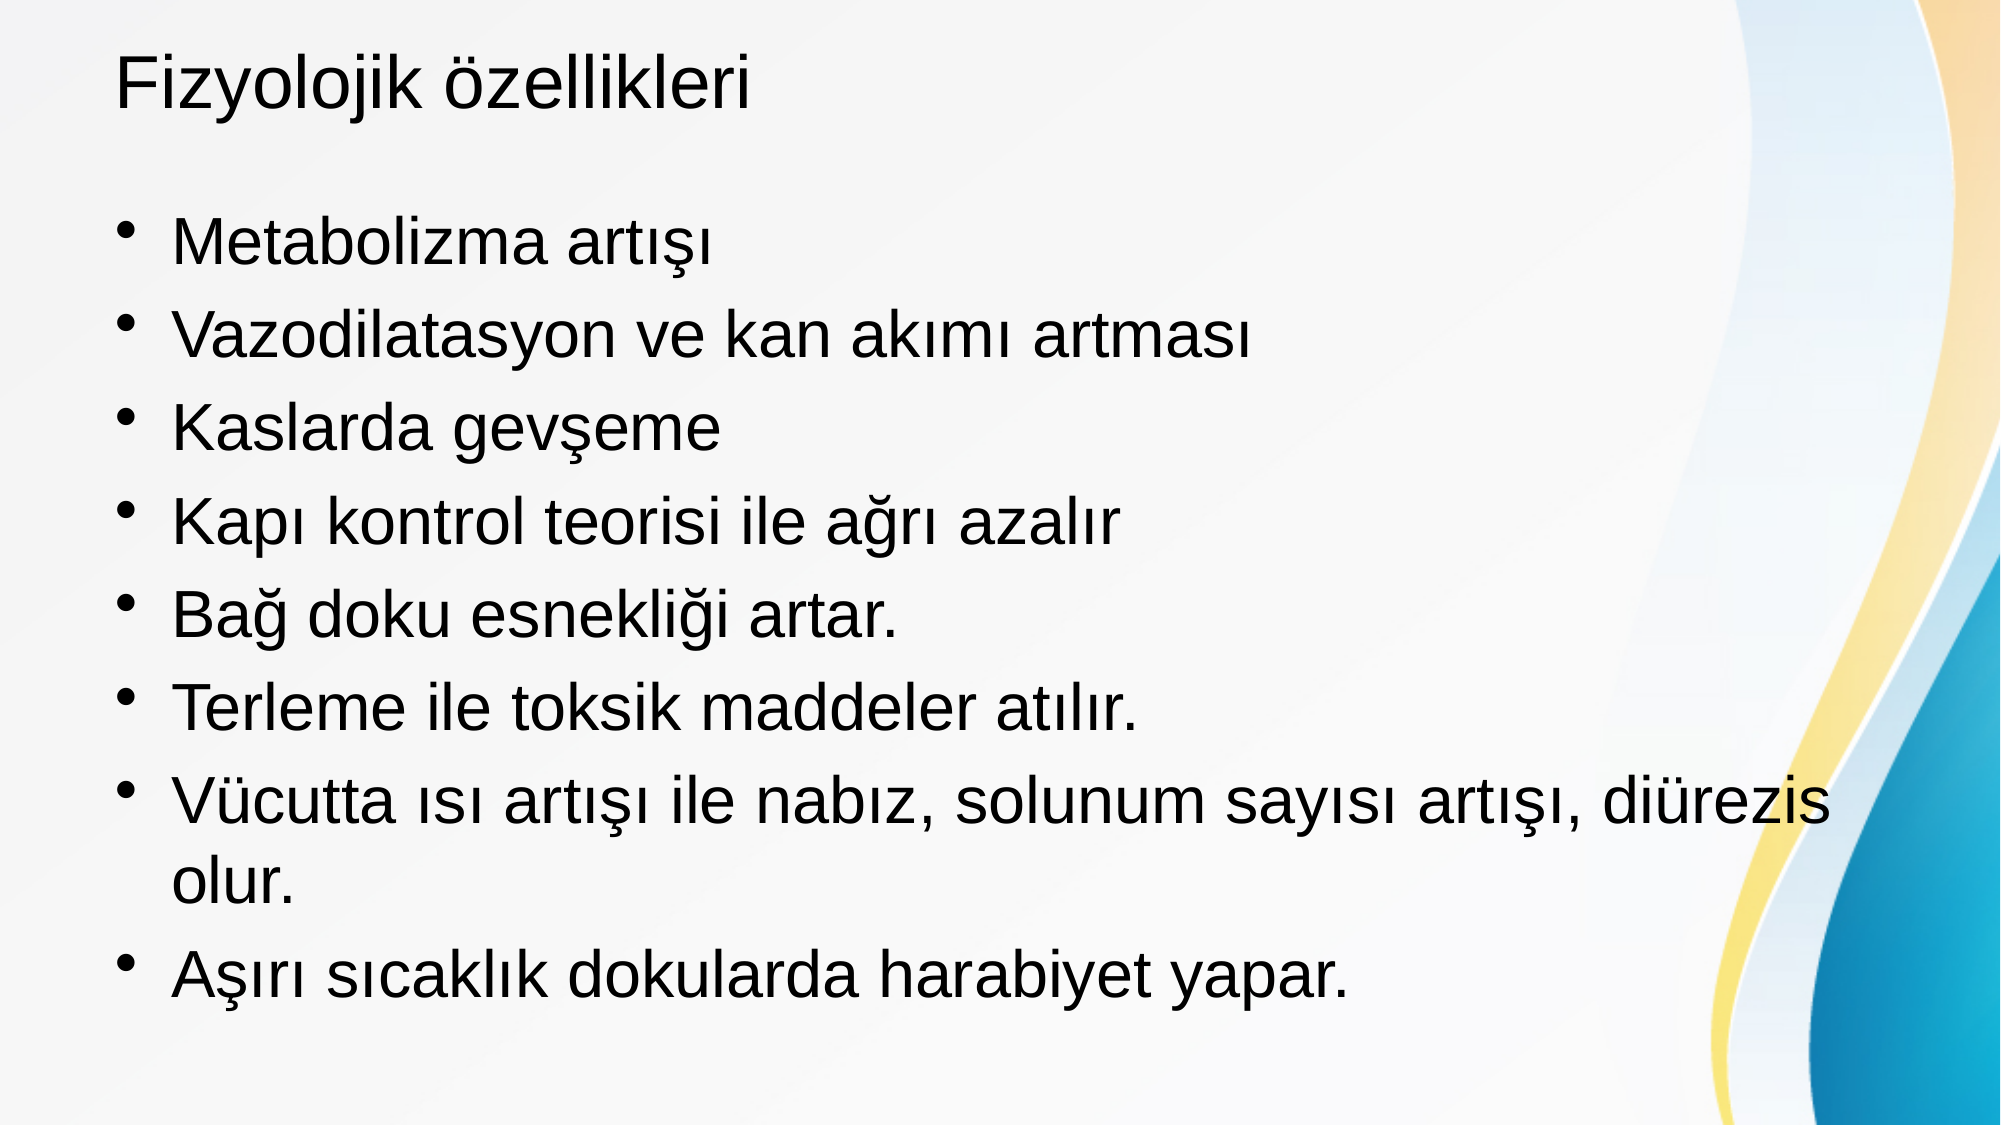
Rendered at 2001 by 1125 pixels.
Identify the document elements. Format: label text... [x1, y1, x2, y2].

list Metabolizma artışı Vazodilatasyon ve kan akımı artması Kaslarda gevşeme Kapı kontrol teorisi ile ağrı azalır Bağ doku esnekliği artar. Terleme ile toksik maddeler atılır. Vücutta ısı artışı ile nabız, solunum sayısı artışı, diürezis olur. Aşırı sıcaklık dokularda harabiyet yapar. [99, 96, 1901, 910]
picture [0, 0, 2001, 1125]
title Fizyolojik özellikleri [99, 30, 1901, 96]
